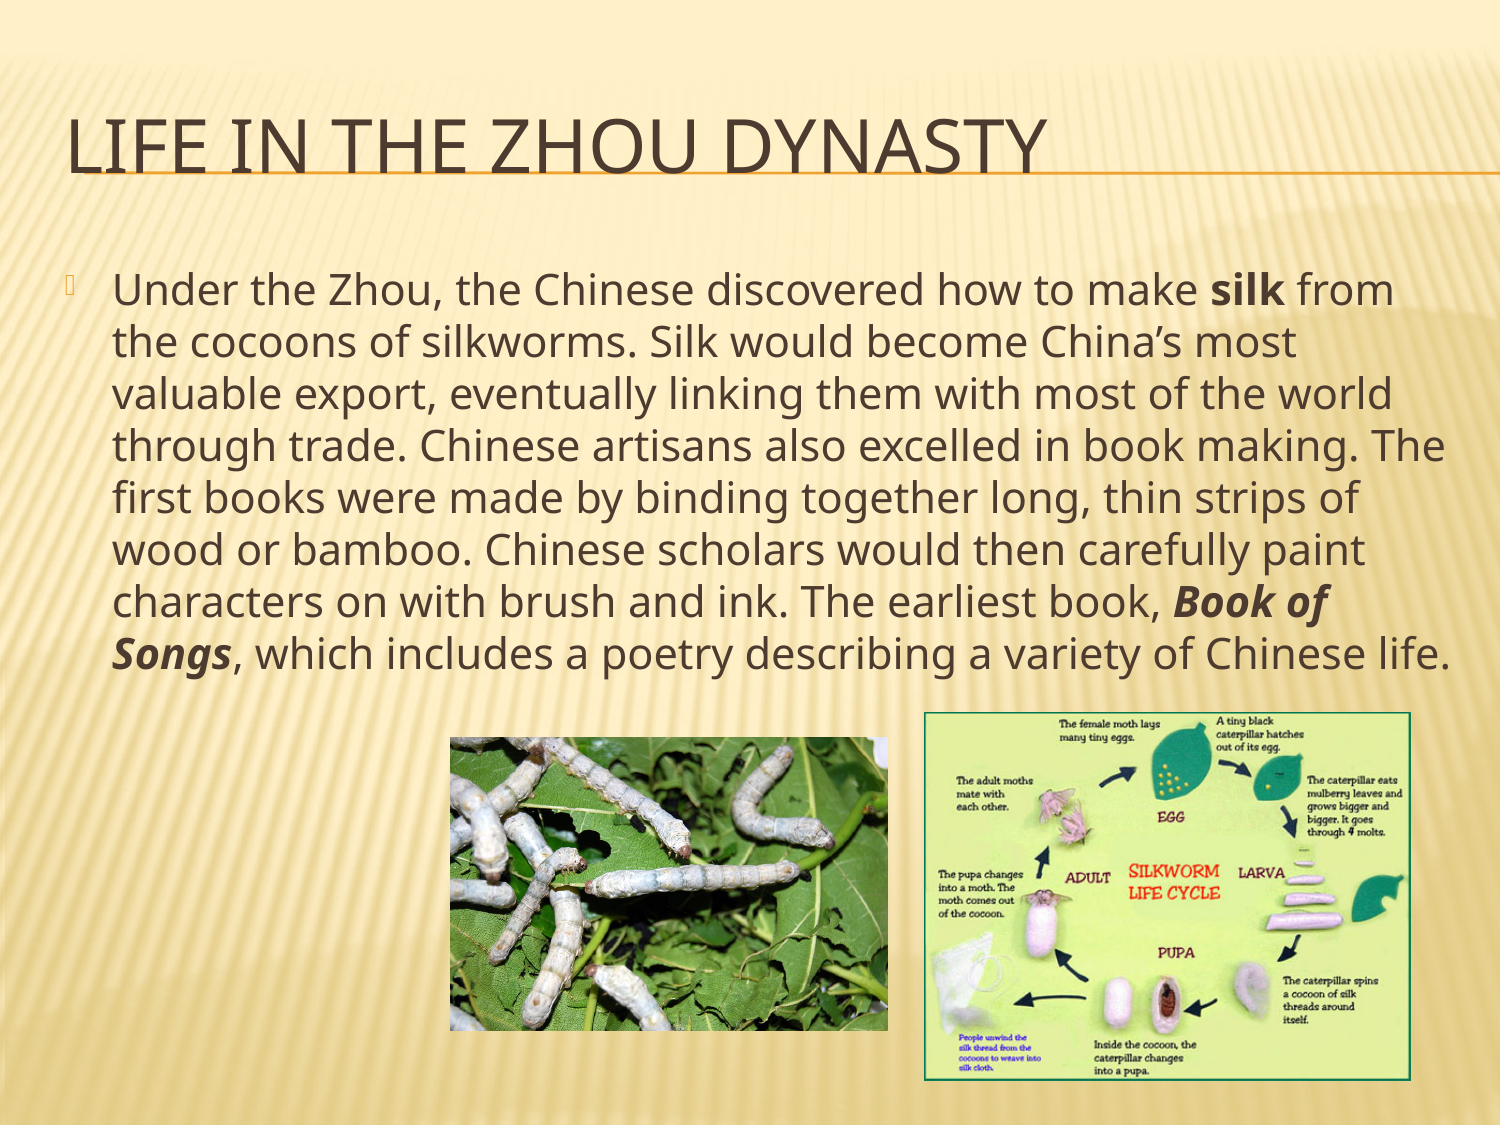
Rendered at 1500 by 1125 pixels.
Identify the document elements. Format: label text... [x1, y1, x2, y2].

picture [449, 737, 888, 1032]
picture [924, 712, 1411, 1081]
list Under the Zhou, the Chinese discovered how to make silk from the cocoons of silkworms. Silk would become China’s most valuable export, eventually linking them with most of the world through trade. Chinese artisans also excelled in book making. The first books were made by binding together long, thin strips of wood or bamboo. Chinese scholars would then carefully paint characters on with brush and ink. The earliest book, Book of Songs, which includes a poetry describing a variety of Chinese life. [50, 254, 1475, 738]
title Life in the zhou dynasty [50, 75, 1475, 213]
